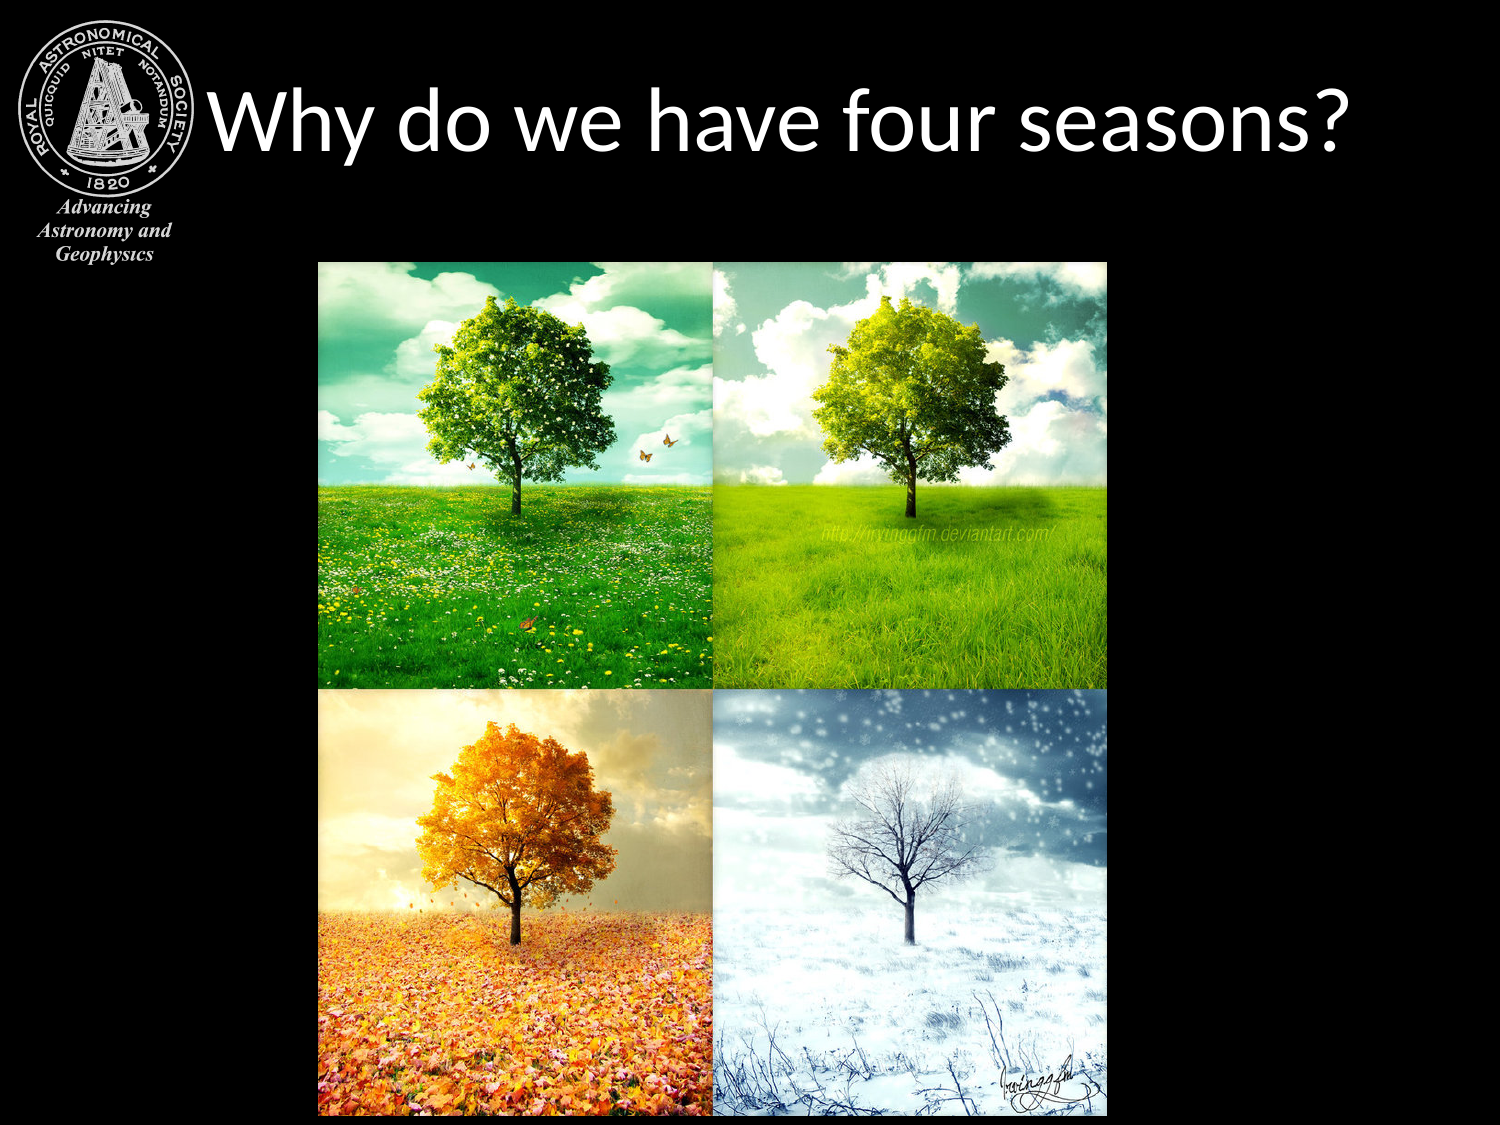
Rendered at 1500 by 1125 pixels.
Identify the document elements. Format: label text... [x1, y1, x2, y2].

picture [17, 20, 194, 265]
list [316, 262, 1108, 1116]
title Why do we have four seasons? [195, 20, 1456, 208]
